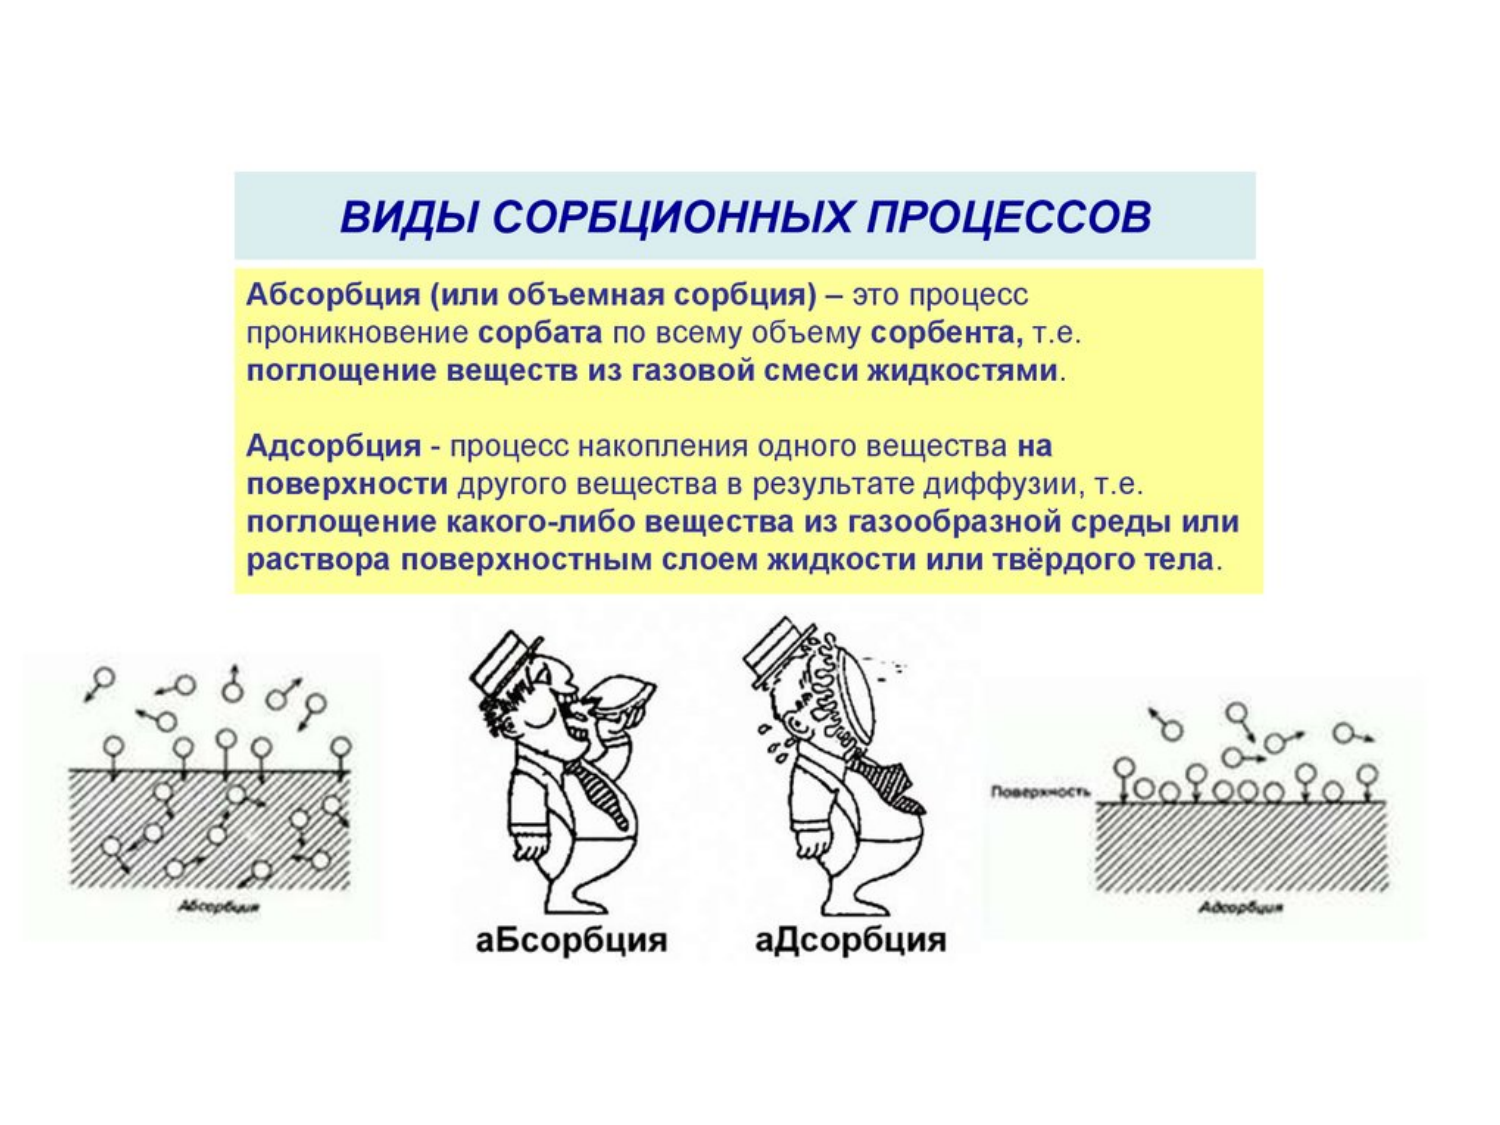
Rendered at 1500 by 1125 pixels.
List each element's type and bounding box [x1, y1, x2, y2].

list [0, 141, 1499, 987]
